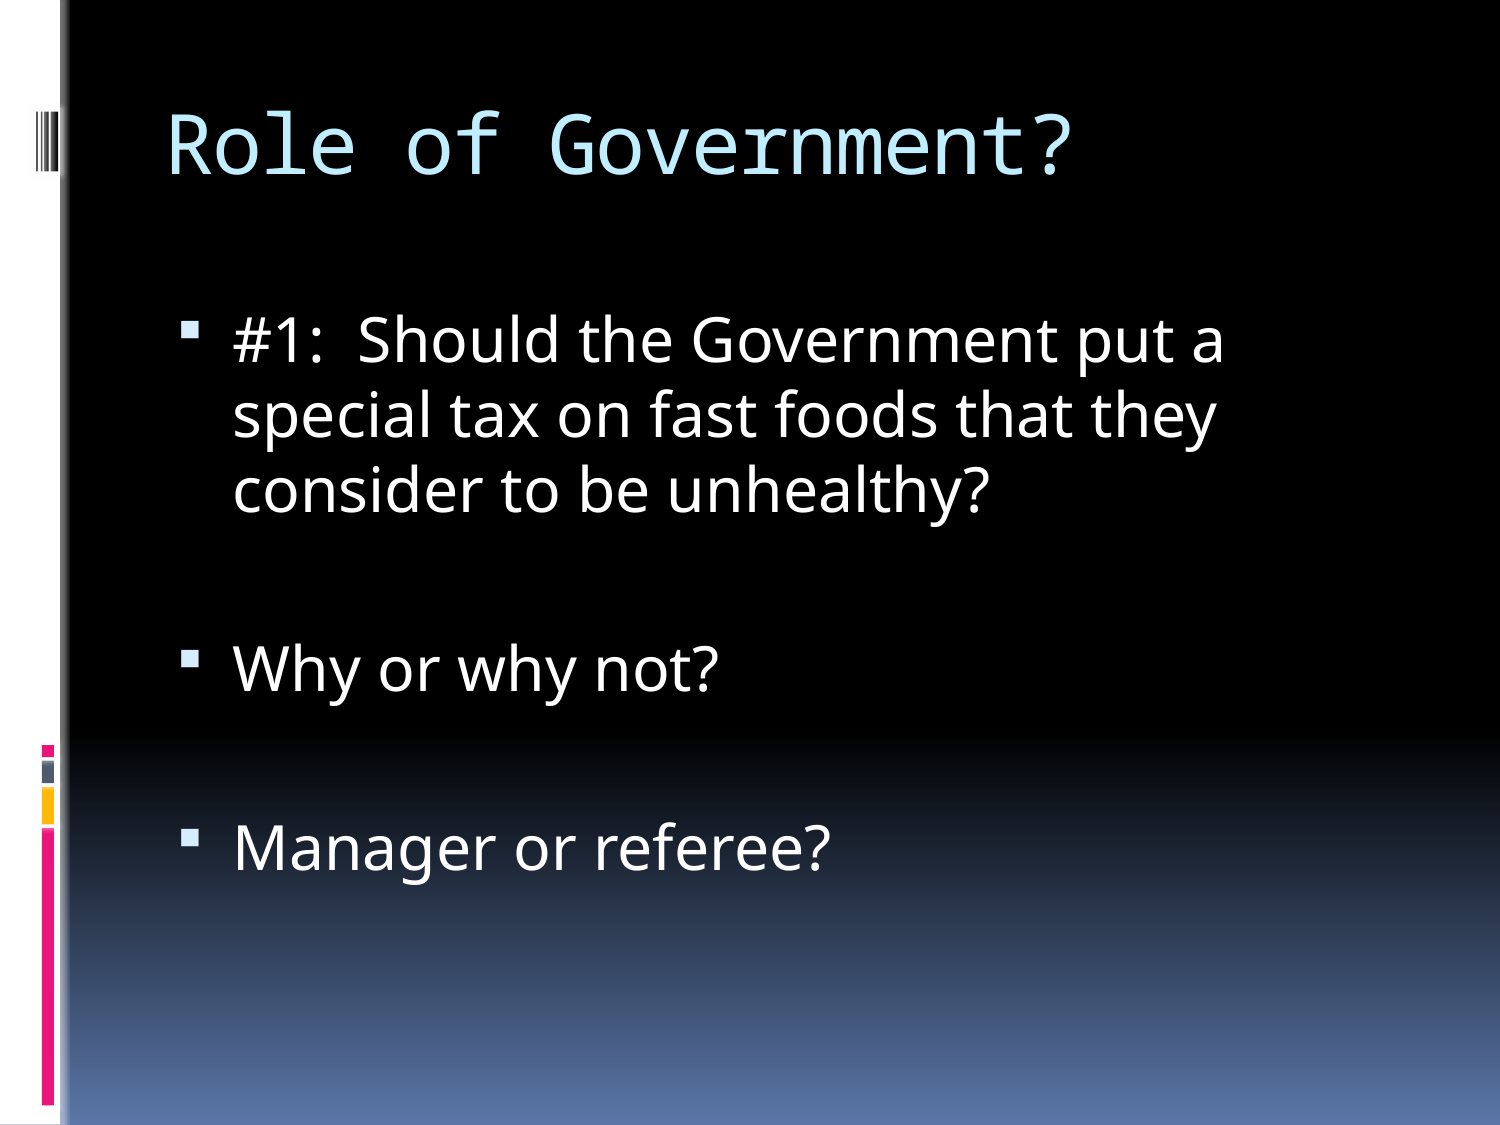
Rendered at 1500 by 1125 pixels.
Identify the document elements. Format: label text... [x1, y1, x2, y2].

title Role of Government? [150, 84, 1425, 235]
list #1: Should the Government put a special tax on fast foods that they consider to be unhealthy? Why or why not? Manager or referee? [149, 292, 1426, 1043]
